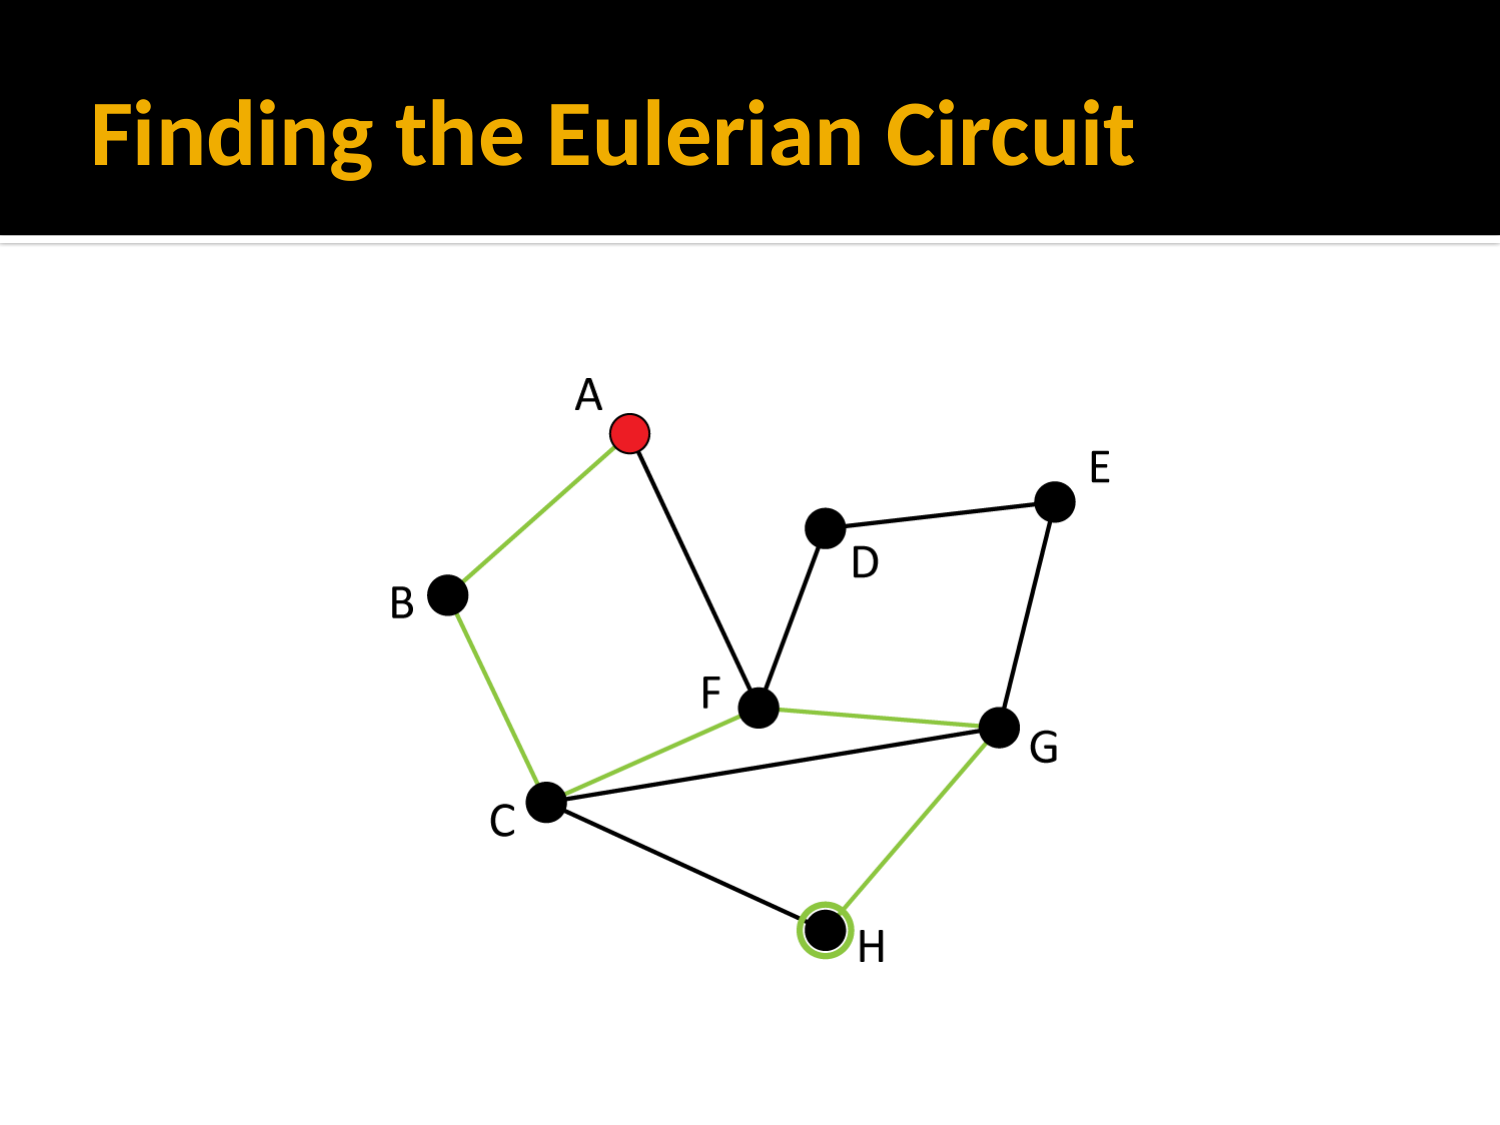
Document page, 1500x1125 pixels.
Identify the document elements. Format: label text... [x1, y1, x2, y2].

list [388, 369, 1112, 972]
title Finding the Eulerian Circuit [75, 25, 1425, 231]
